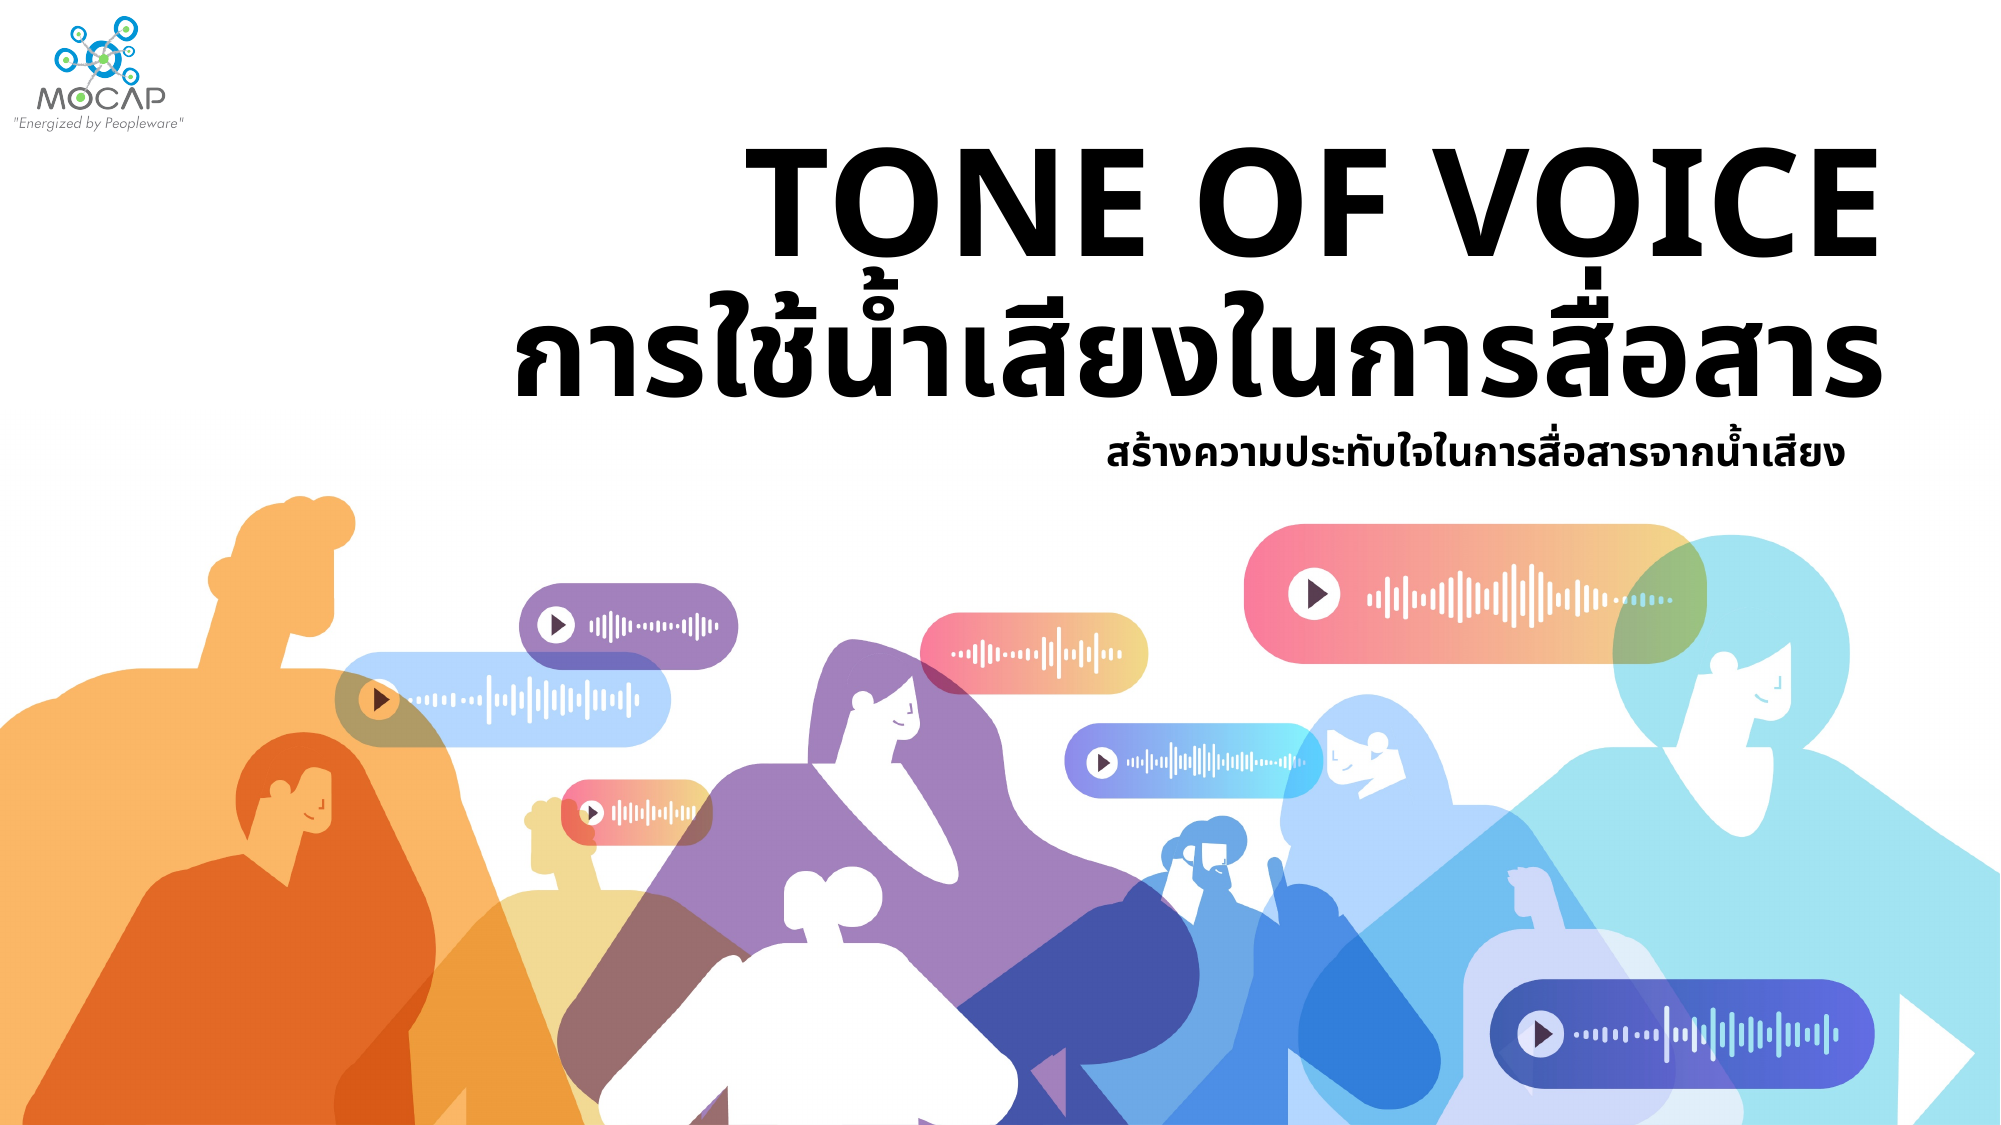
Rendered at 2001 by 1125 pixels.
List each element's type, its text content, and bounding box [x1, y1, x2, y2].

picture [9, 10, 188, 137]
picture [0, 409, 2000, 1125]
text_box TONE OF VOICE การใช้น้ำเสียงในการสื่อสาร [0, 61, 1902, 409]
